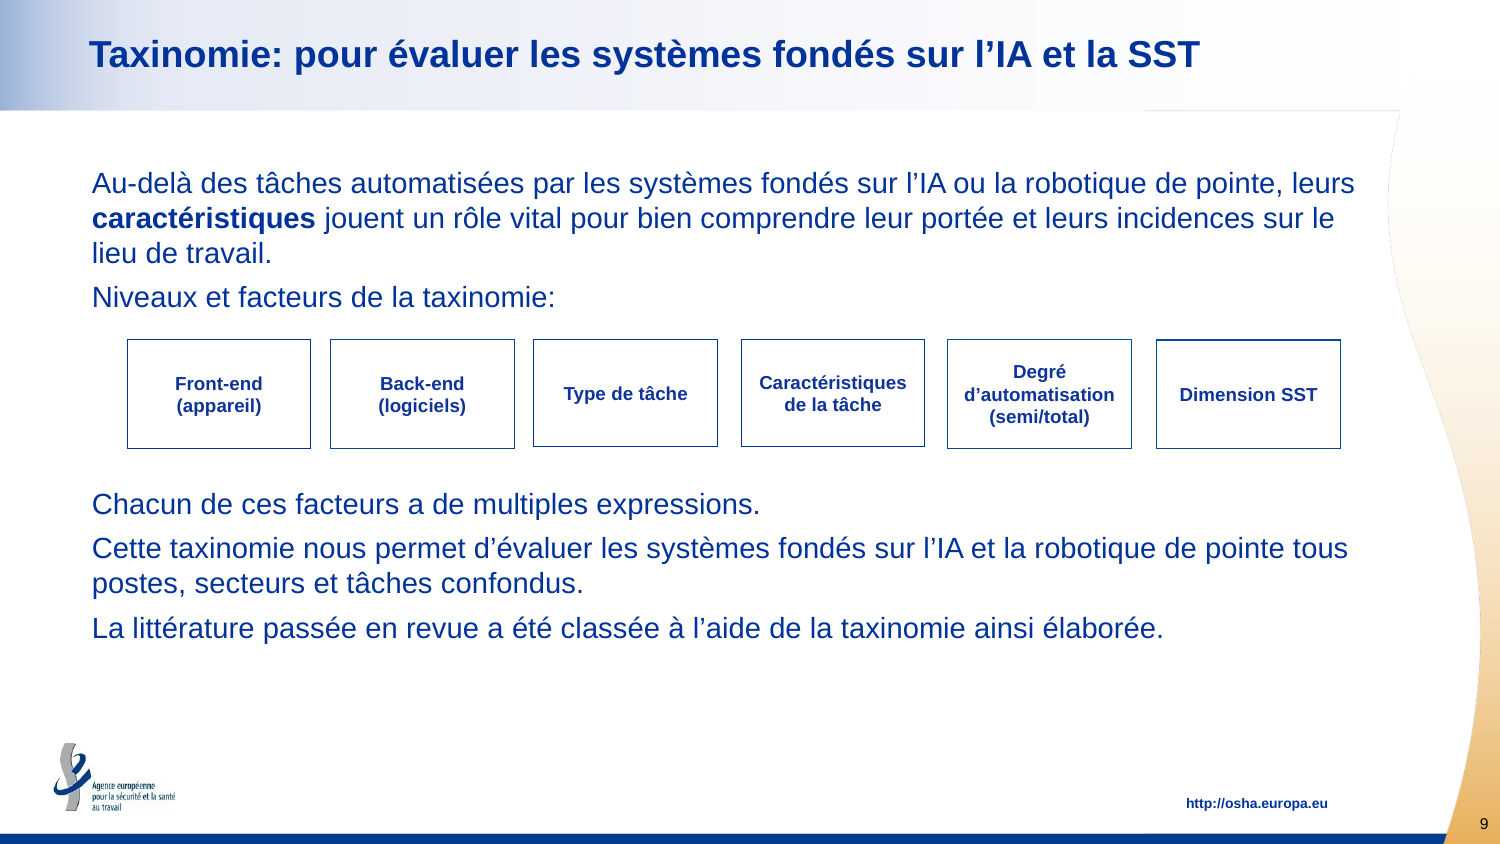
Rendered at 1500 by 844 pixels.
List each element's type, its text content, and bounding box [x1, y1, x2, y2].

text_box Back-end (logiciels) [330, 339, 515, 449]
title Taxinomie: pour évaluer les systèmes fondés sur l’IA et la SST [73, 22, 1314, 83]
text_box Caractéristiques de la tâche [741, 339, 925, 447]
text_box Au-delà des tâches automatisées par les systèmes fondés sur l’IA ou la robotique de pointe, leurs caractéristiques jouent un rôle vital pour bien comprendre leur portée et leurs incidences sur le lieu de travail. Niveaux et facteurs de la taxinomie: Chacun de ces facteurs a de multiples expressions. Cette taxinomie nous permet d’évaluer les systèmes fondés sur l’IA et la robotique de pointe tous postes, secteurs et tâches confondus. La littérature passée en revue a été classée à l’aide de la taxinomie ainsi élaborée. [76, 156, 1391, 652]
text_box Dimension SST [1156, 339, 1341, 449]
text_box Degré d’automatisation (semi/total) [947, 339, 1132, 449]
picture [0, 0, 1500, 844]
text_box Type de tâche [533, 339, 718, 447]
text_box Front-end (appareil) [127, 339, 311, 449]
